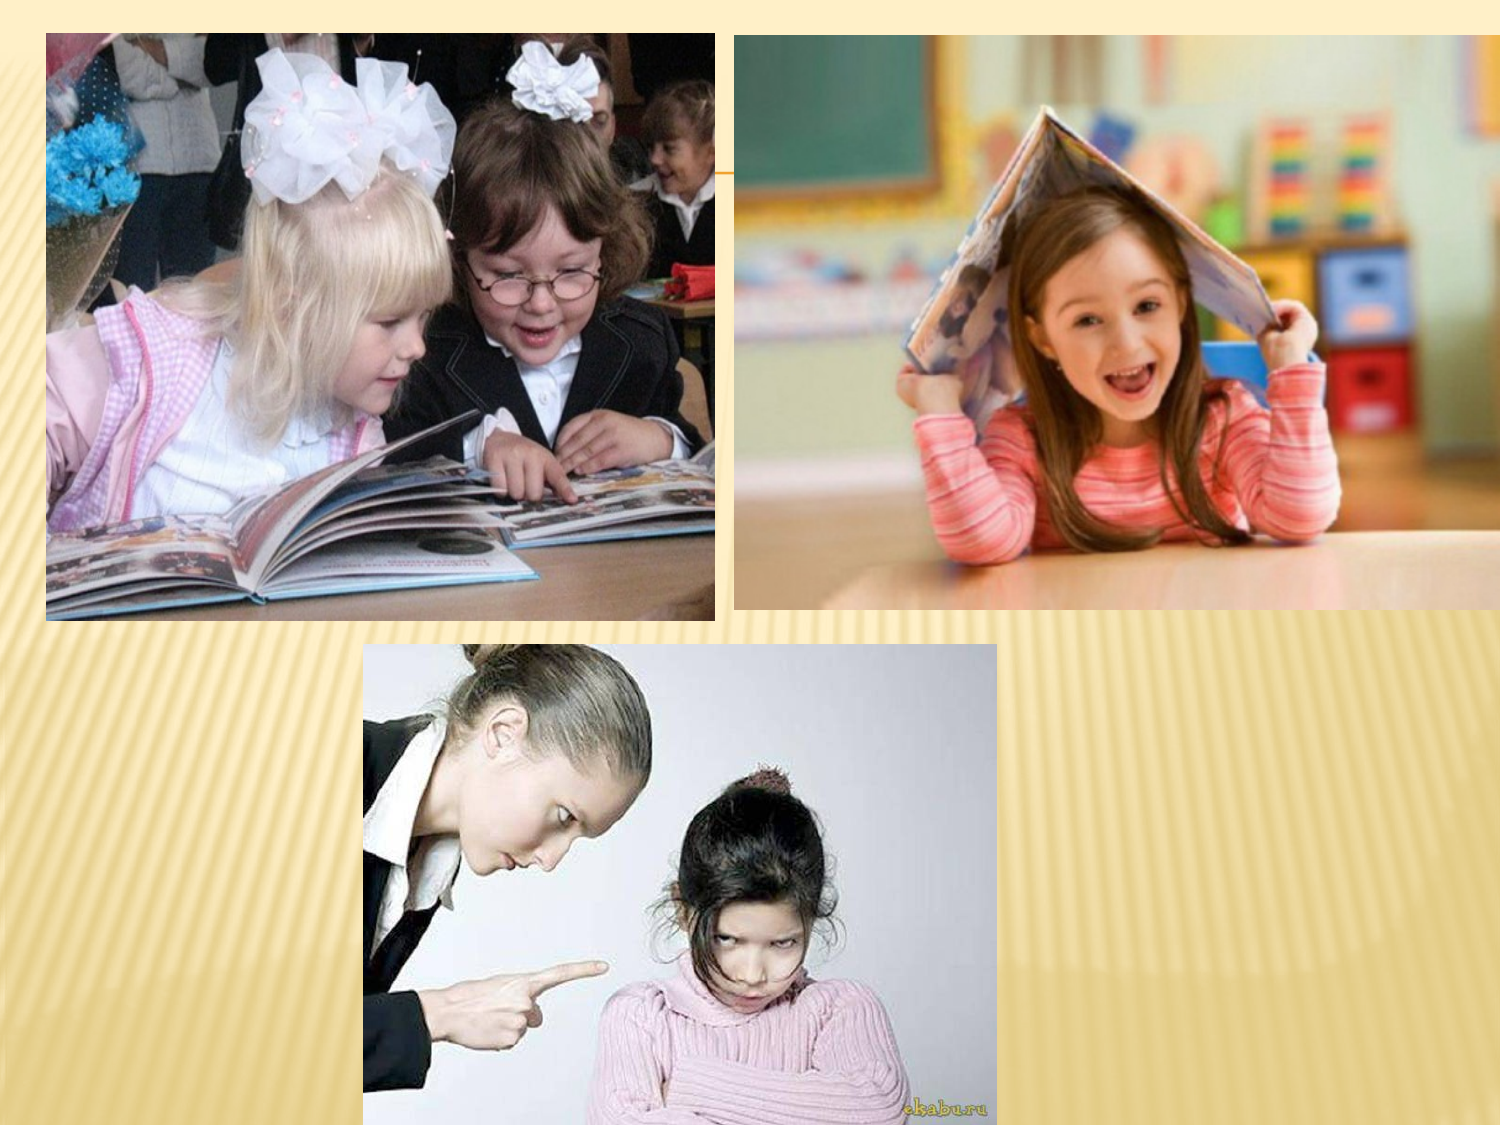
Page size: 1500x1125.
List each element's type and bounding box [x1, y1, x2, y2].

picture [362, 644, 997, 1125]
picture [734, 34, 1500, 611]
list [46, 33, 716, 622]
